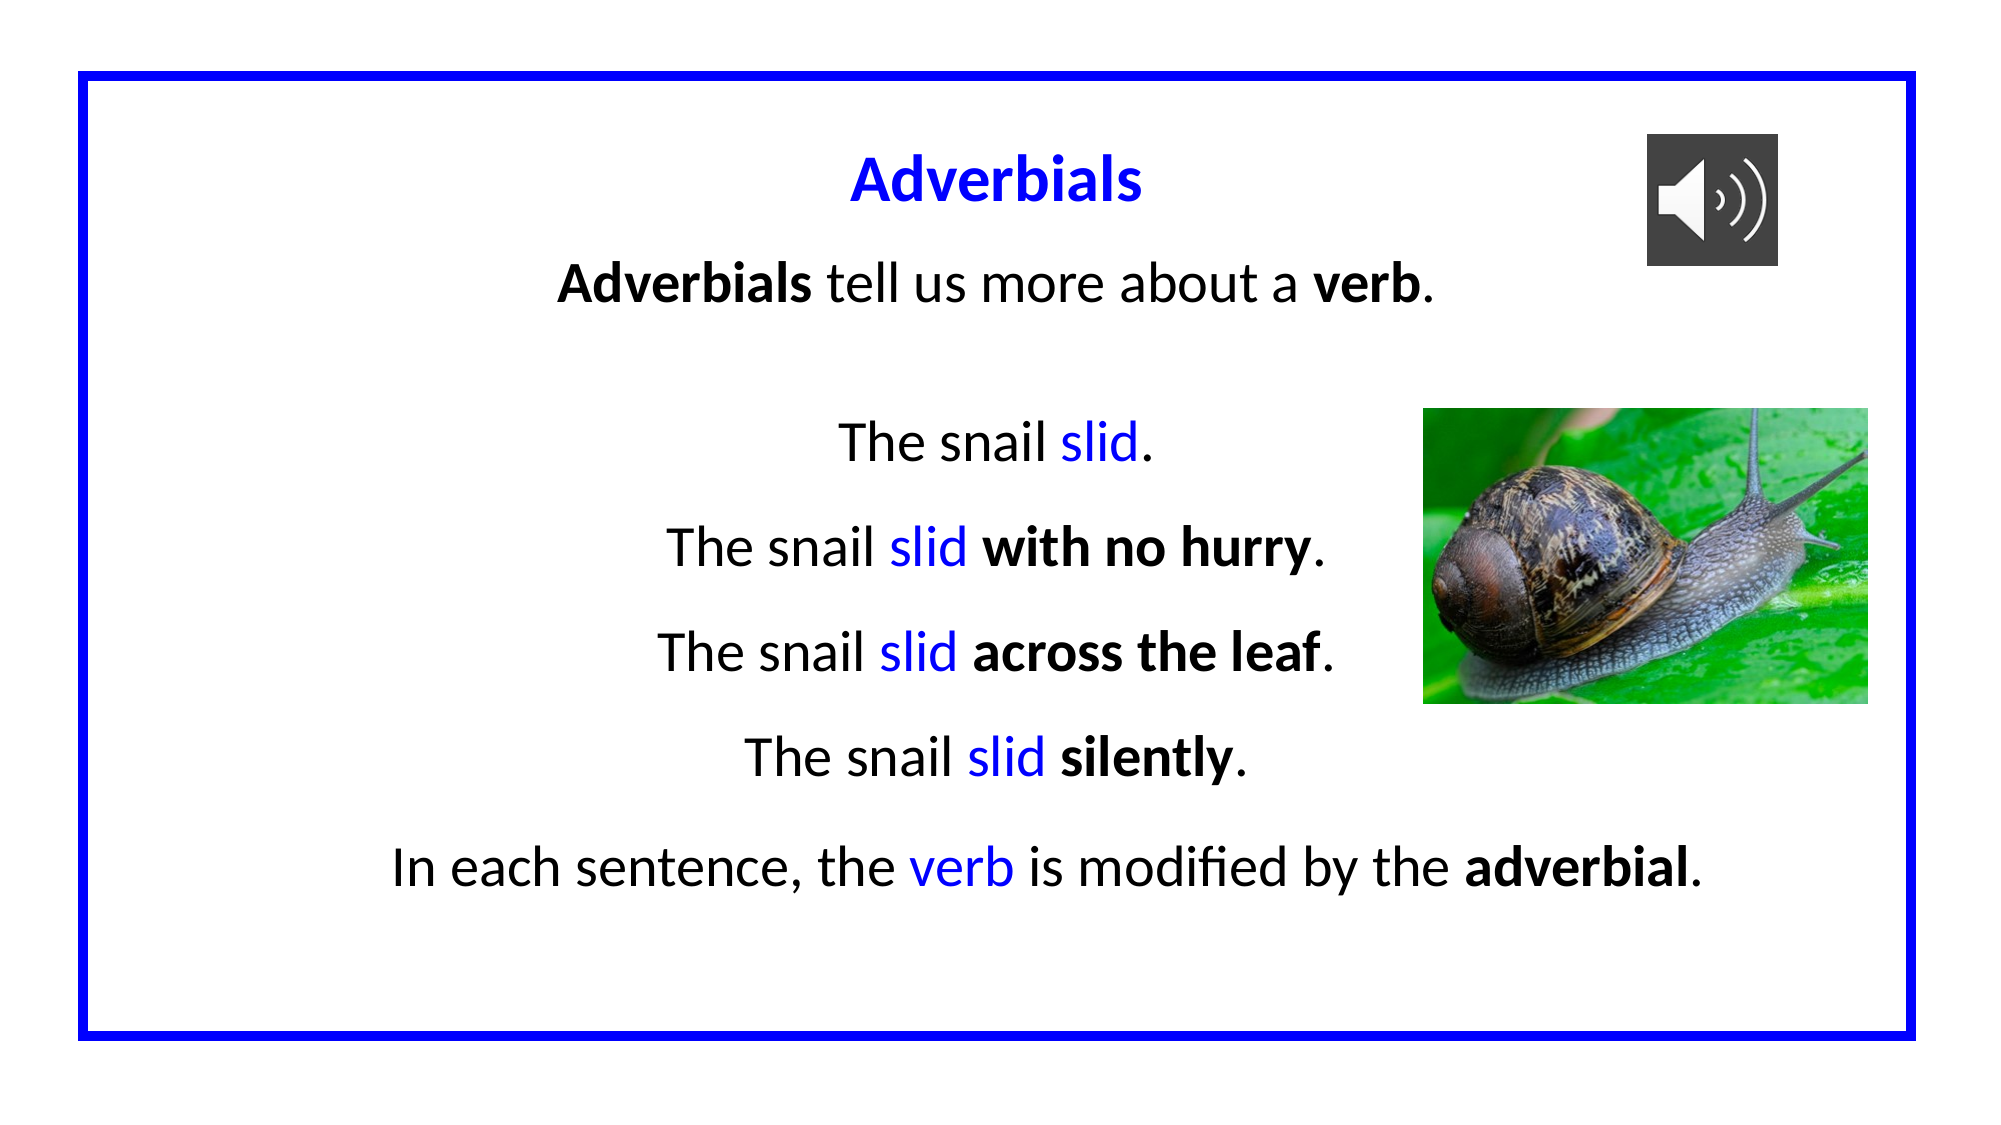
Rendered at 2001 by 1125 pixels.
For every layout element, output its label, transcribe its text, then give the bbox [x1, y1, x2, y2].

picture [1423, 408, 1868, 705]
picture [1645, 133, 1779, 267]
text_box Adverbials [835, 127, 1159, 223]
text_box In each sentence, the verb is modified by the adverbial. [232, 820, 1865, 906]
text_box [82, 75, 1912, 1037]
